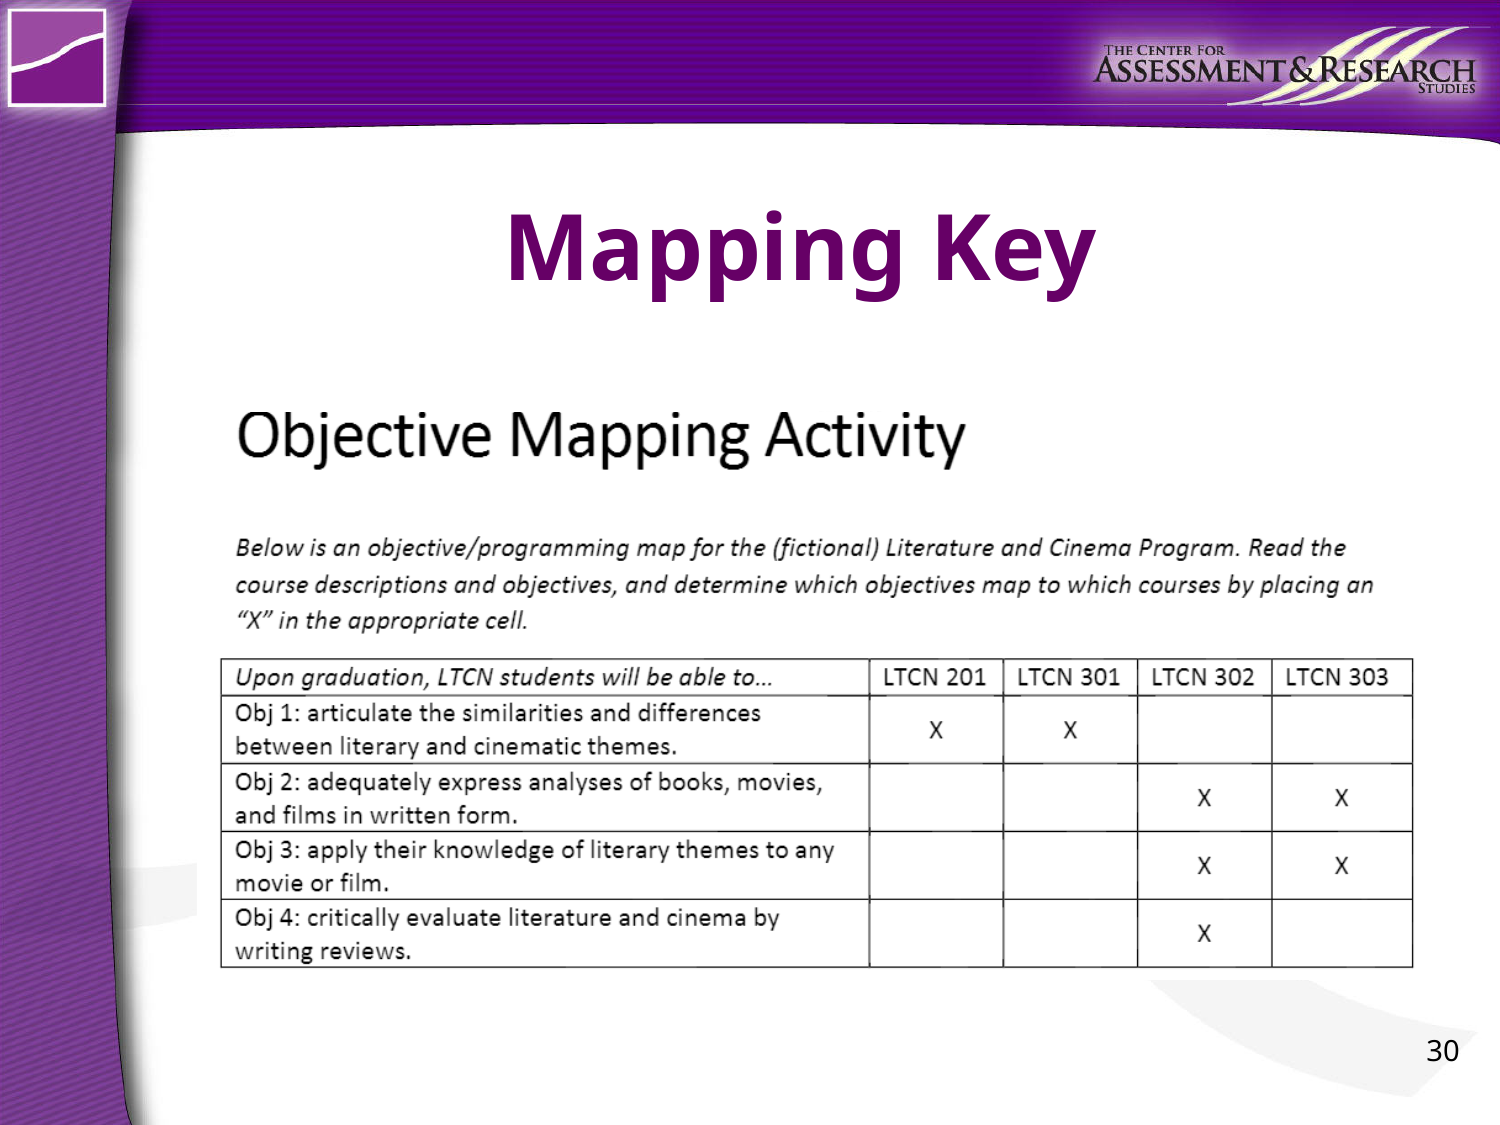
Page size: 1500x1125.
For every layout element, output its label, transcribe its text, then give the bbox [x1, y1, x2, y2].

picture [0, 0, 1500, 1125]
slide_number 30 [1125, 1024, 1475, 1103]
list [196, 412, 1438, 981]
title Mapping Key [125, 149, 1475, 338]
